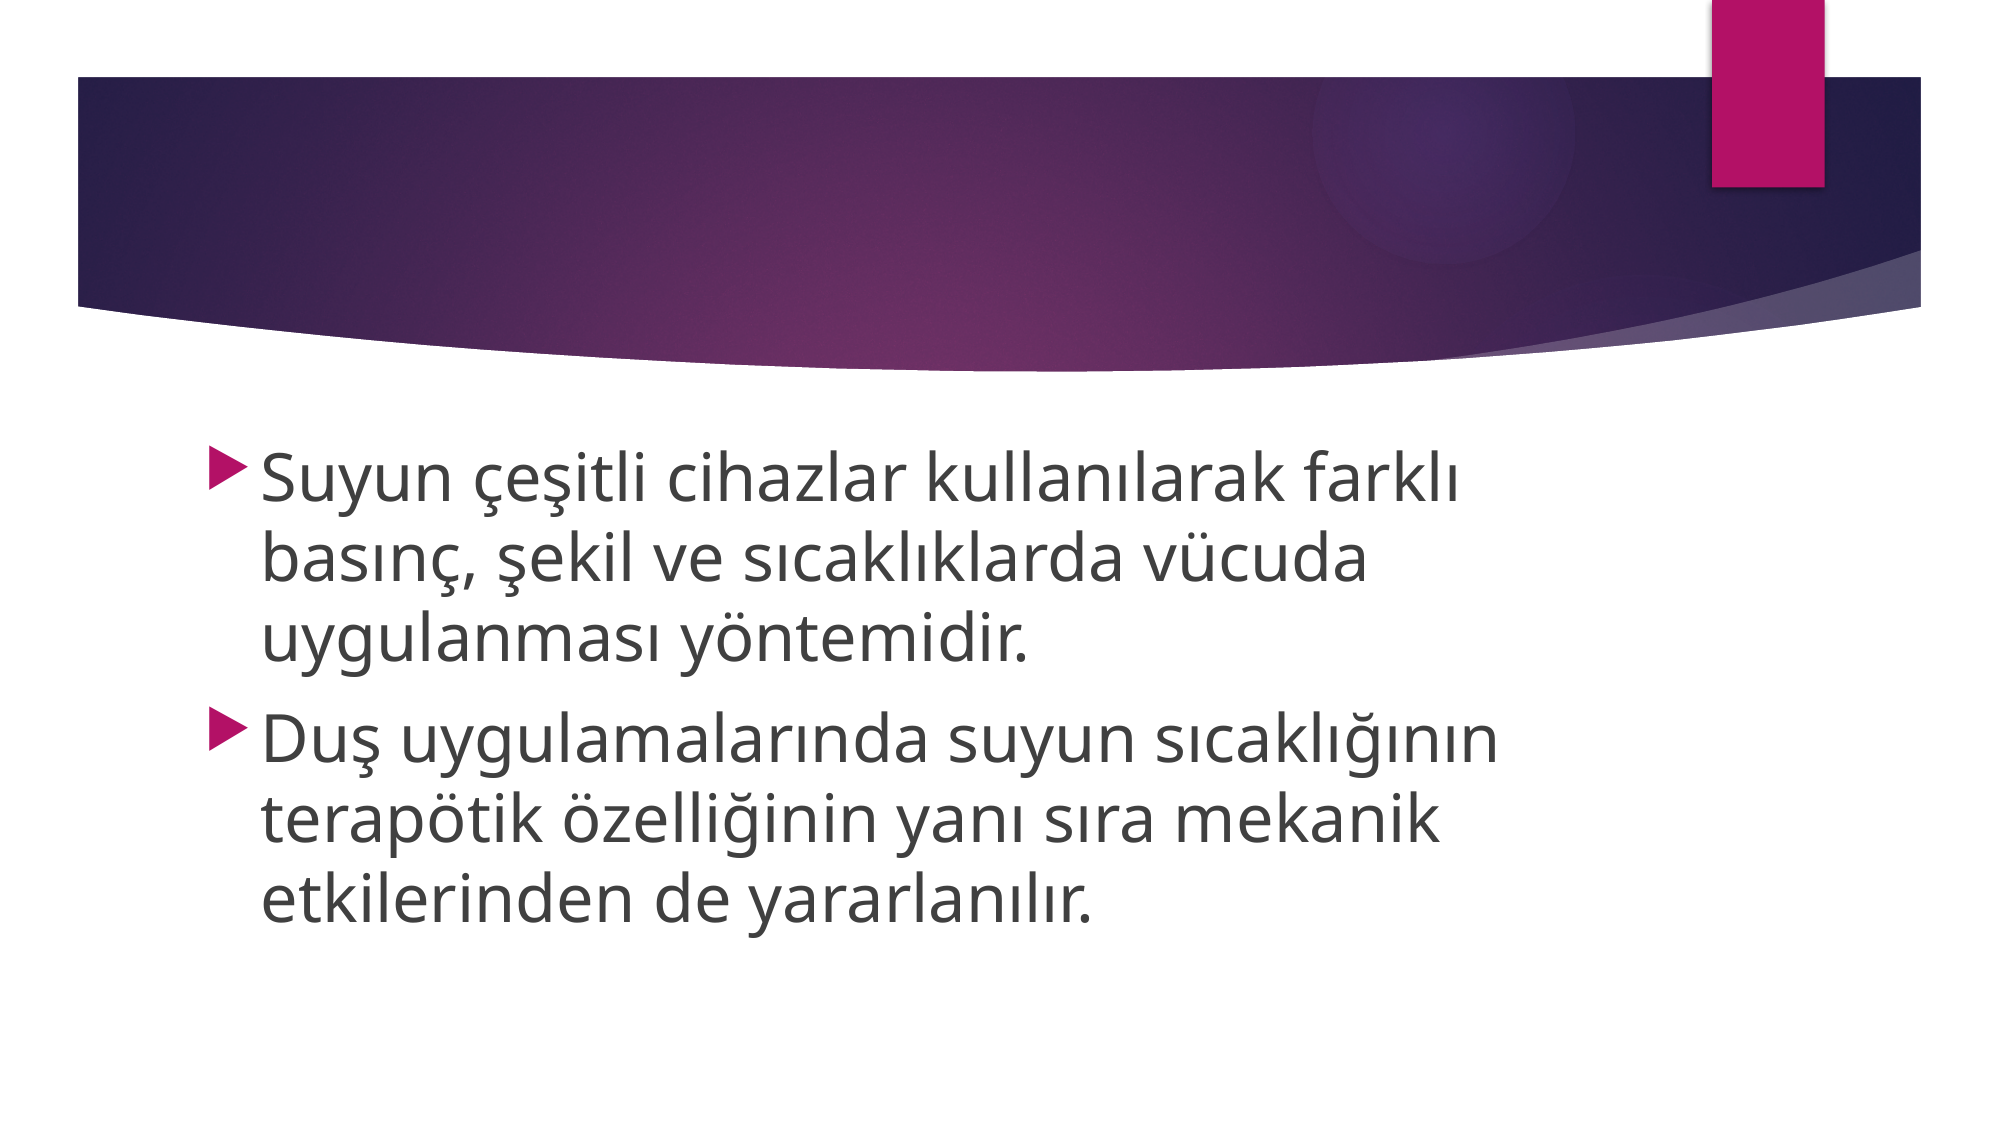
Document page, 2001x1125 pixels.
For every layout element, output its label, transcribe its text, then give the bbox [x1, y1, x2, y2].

list Suyun çeşitli cihazlar kullanılarak farklı basınç, şekil ve sıcaklıklarda vücuda uygulanması yöntemidir. Duş uygulamalarında suyun sıcaklığının terapötik özelliğinin yanı sıra mekanik etkilerinden de yararlanılır. [189, 427, 1638, 988]
